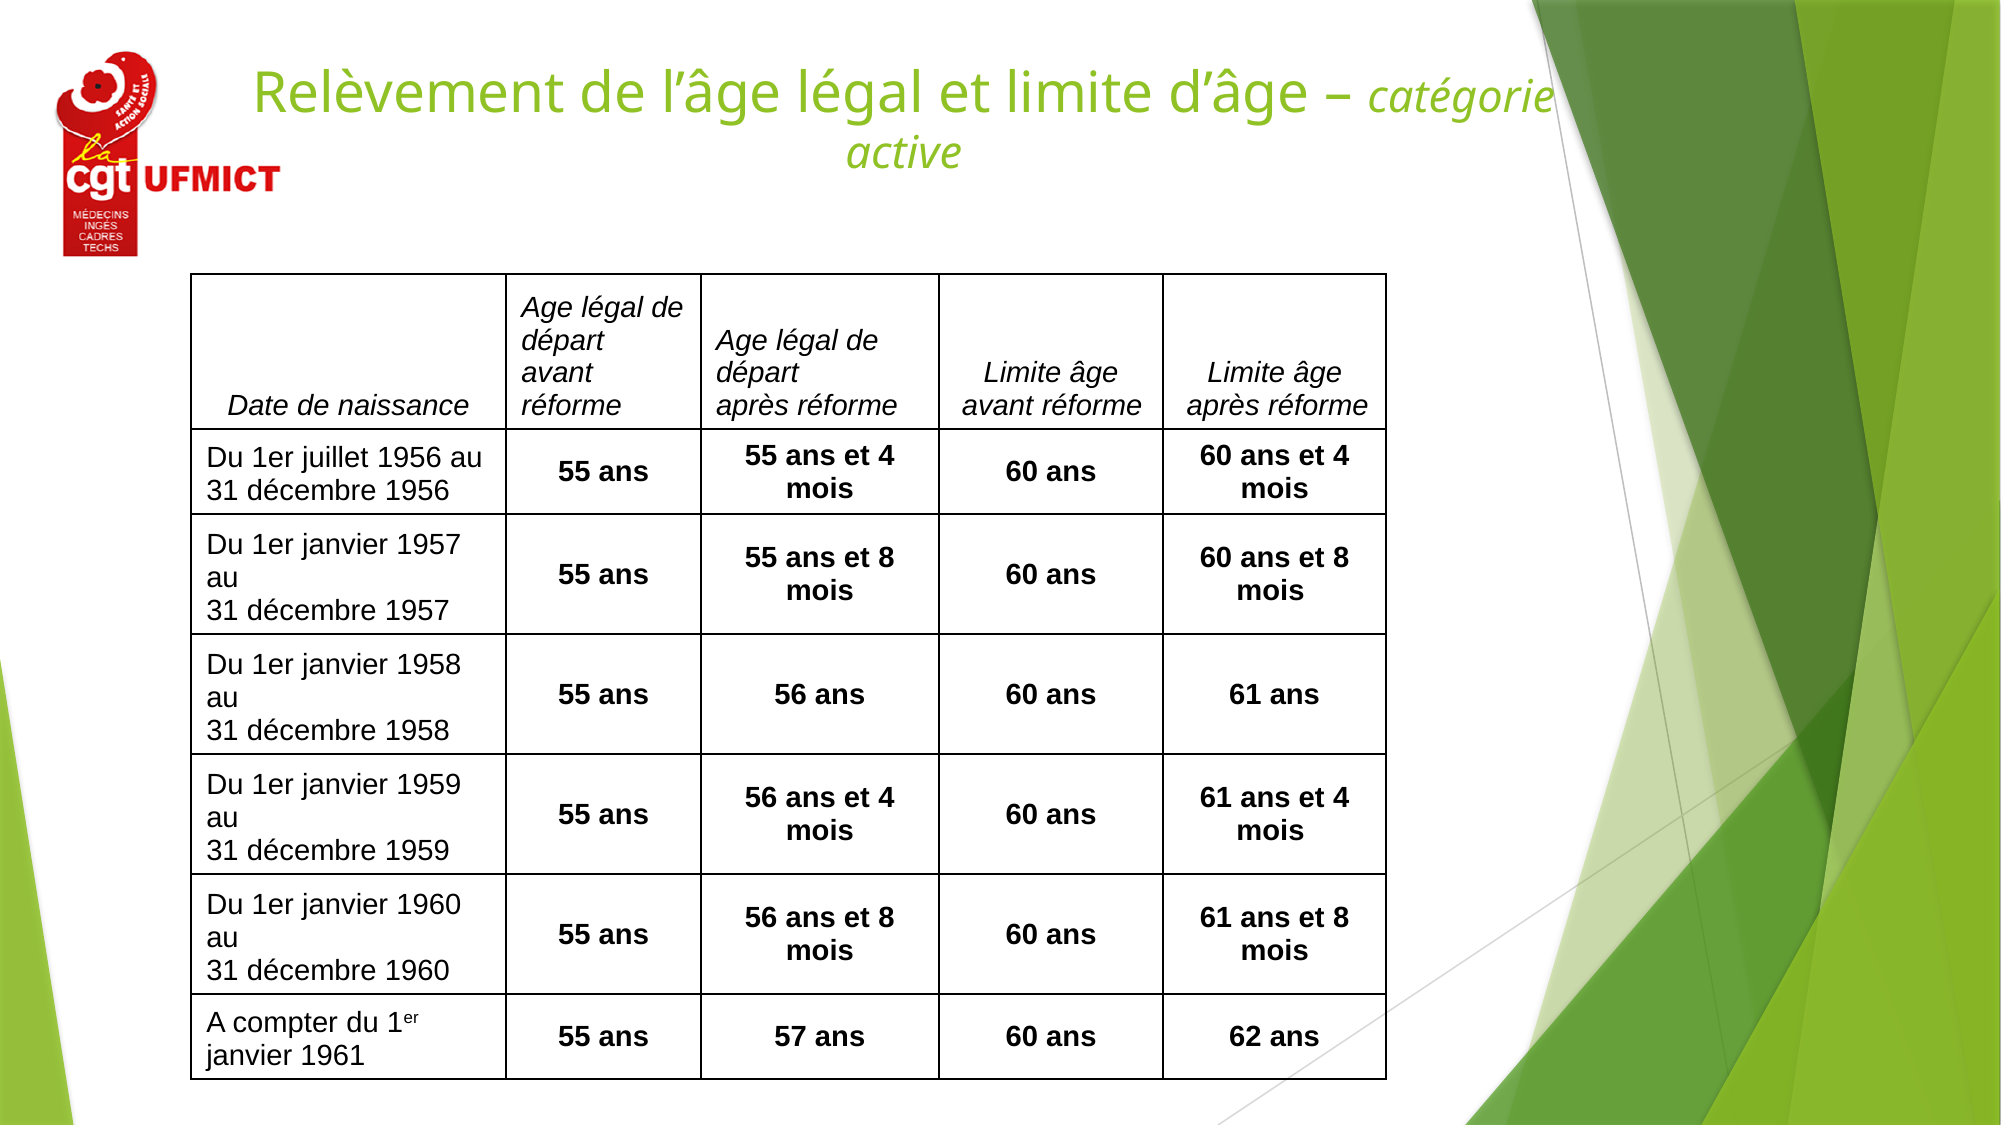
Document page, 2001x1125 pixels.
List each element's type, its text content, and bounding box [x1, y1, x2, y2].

table_cell 56 ans et 4 mois [702, 755, 938, 873]
table_cell 55 ans et 4 mois [702, 430, 938, 513]
table_cell 55 ans [507, 755, 700, 873]
table_cell 57 ans [702, 995, 938, 1078]
table_cell 60 ans [940, 995, 1162, 1078]
table_cell 60 ans et 4 mois [1164, 430, 1385, 513]
table_cell Du 1er janvier 1959 au 31 décembre 1959 [192, 755, 505, 873]
table_cell 60 ans [940, 635, 1162, 753]
table_cell 55 ans [507, 875, 700, 993]
table_cell A compter du 1er janvier 1961 [192, 995, 505, 1078]
table_cell 60 ans [940, 515, 1162, 633]
table_cell 55 ans [507, 515, 700, 633]
table_cell 55 ans et 8 mois [702, 515, 938, 633]
table_header Age légal de départ avant réforme [507, 275, 700, 428]
title Relèvement de l’âge légal et limite d’âge – catégorie active [287, 47, 1617, 186]
table_cell Du 1er juillet 1956 au 31 décembre 1956 [192, 430, 505, 513]
picture [51, 47, 287, 262]
table_cell 55 ans [507, 995, 700, 1078]
table_cell 61 ans et 8 mois [1164, 875, 1385, 993]
table_cell 60 ans [940, 875, 1162, 993]
table_cell Du 1er janvier 1958 au 31 décembre 1958 [192, 635, 505, 753]
table_cell Du 1er janvier 1960 au 31 décembre 1960 [192, 875, 505, 993]
table_header Age légal de départ après réforme [702, 275, 938, 428]
table_cell 61 ans et 4 mois [1164, 755, 1385, 873]
table_cell 55 ans [507, 635, 700, 753]
table_cell 56 ans et 8 mois [702, 875, 938, 993]
table_cell 60 ans et 8 mois [1164, 515, 1385, 633]
table_cell Du 1er janvier 1957 au 31 décembre 1957 [192, 515, 505, 633]
table_cell 60 ans [940, 430, 1162, 513]
table_cell 55 ans [507, 430, 700, 513]
table_header Date de naissance [192, 275, 505, 428]
table_cell 62 ans [1164, 995, 1385, 1078]
table_cell 56 ans [702, 635, 938, 753]
table_cell 61 ans [1164, 635, 1385, 753]
table_cell 60 ans [940, 755, 1162, 873]
table_header Limite âge après réforme [1164, 275, 1385, 428]
table_header Limite âge avant réforme [940, 275, 1162, 428]
